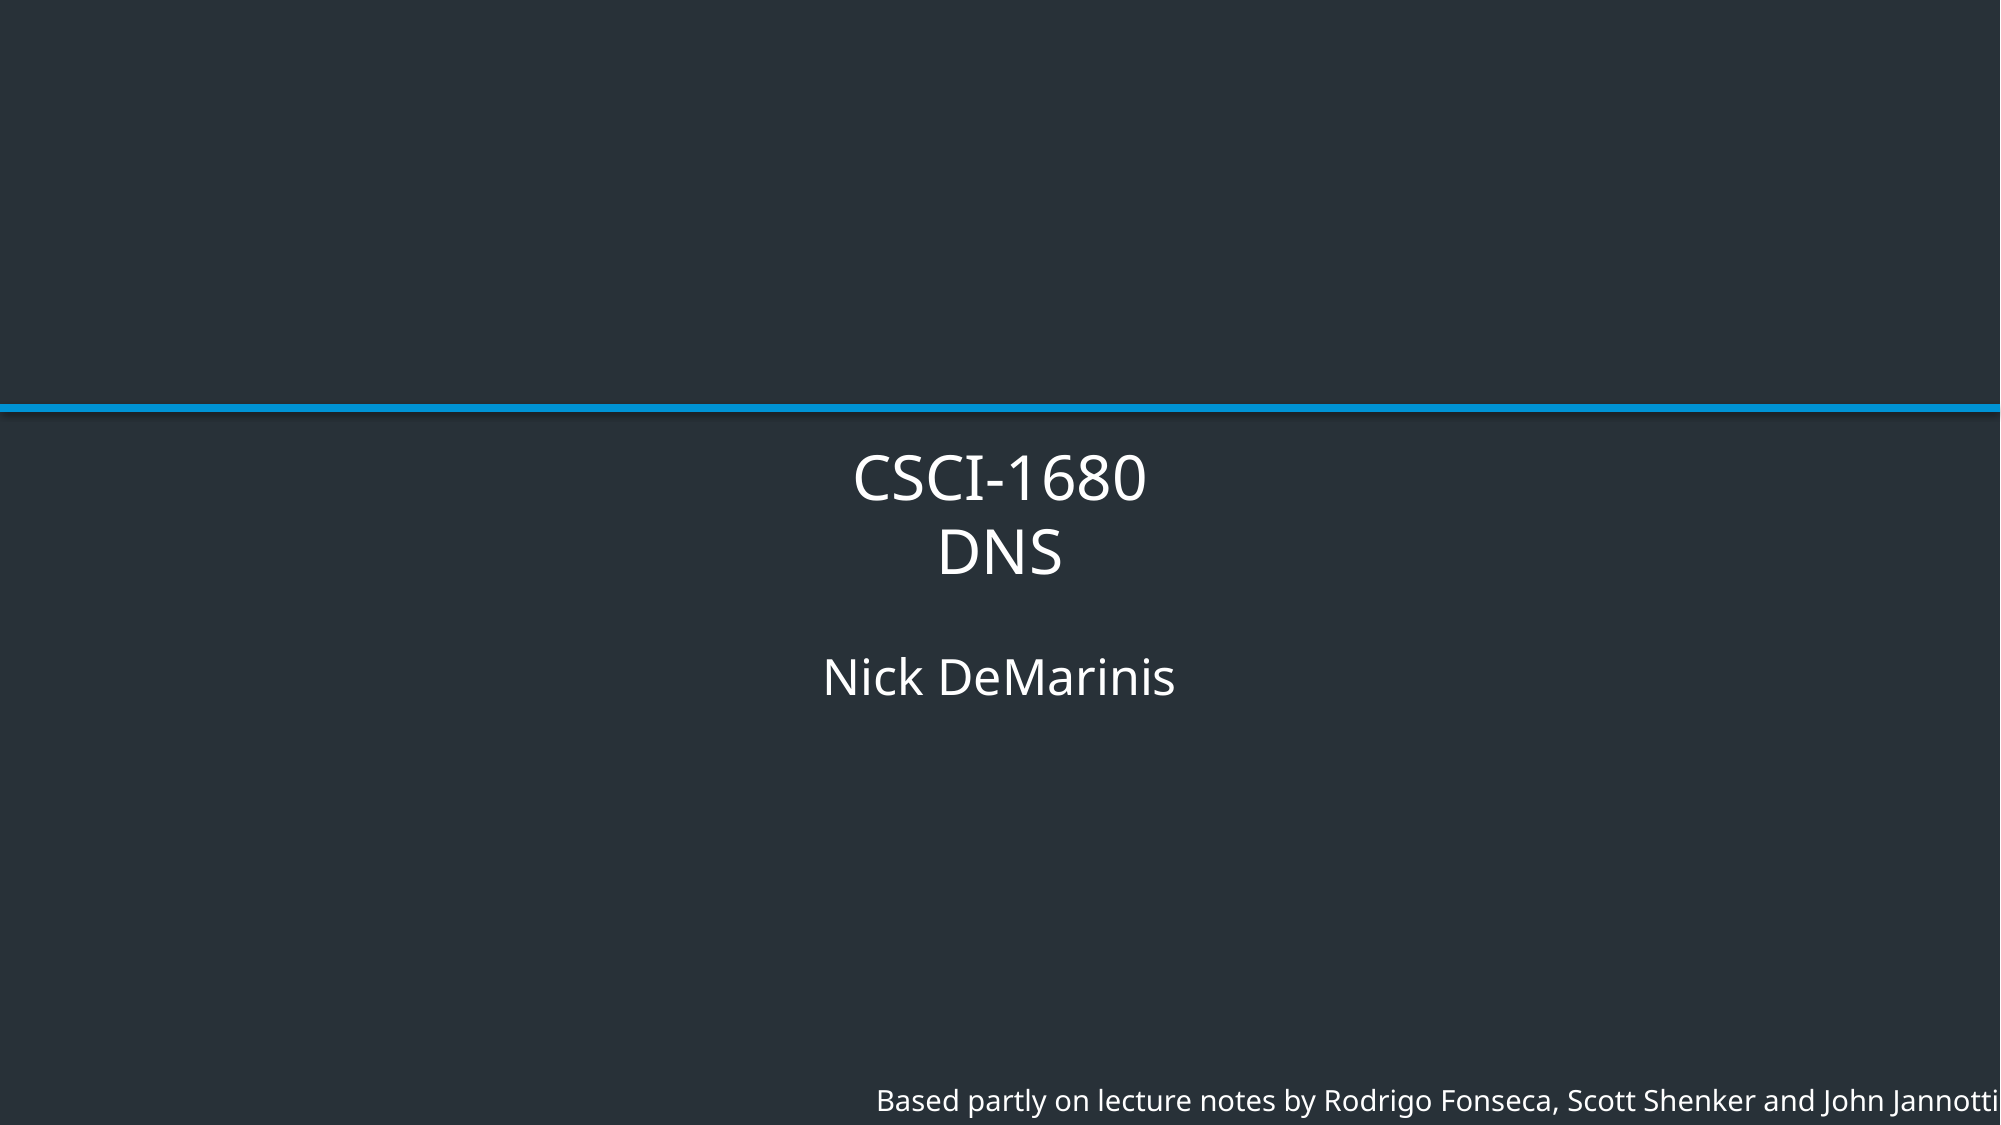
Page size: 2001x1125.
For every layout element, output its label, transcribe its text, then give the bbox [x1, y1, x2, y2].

subtitle Nick DeMarinis [300, 637, 1700, 925]
title CSCI-1680 DNS [362, 429, 1638, 637]
text_box Based partly on lecture notes by Rodrigo Fonseca, Scott Shenker and John Jannotti [861, 1074, 2000, 1125]
